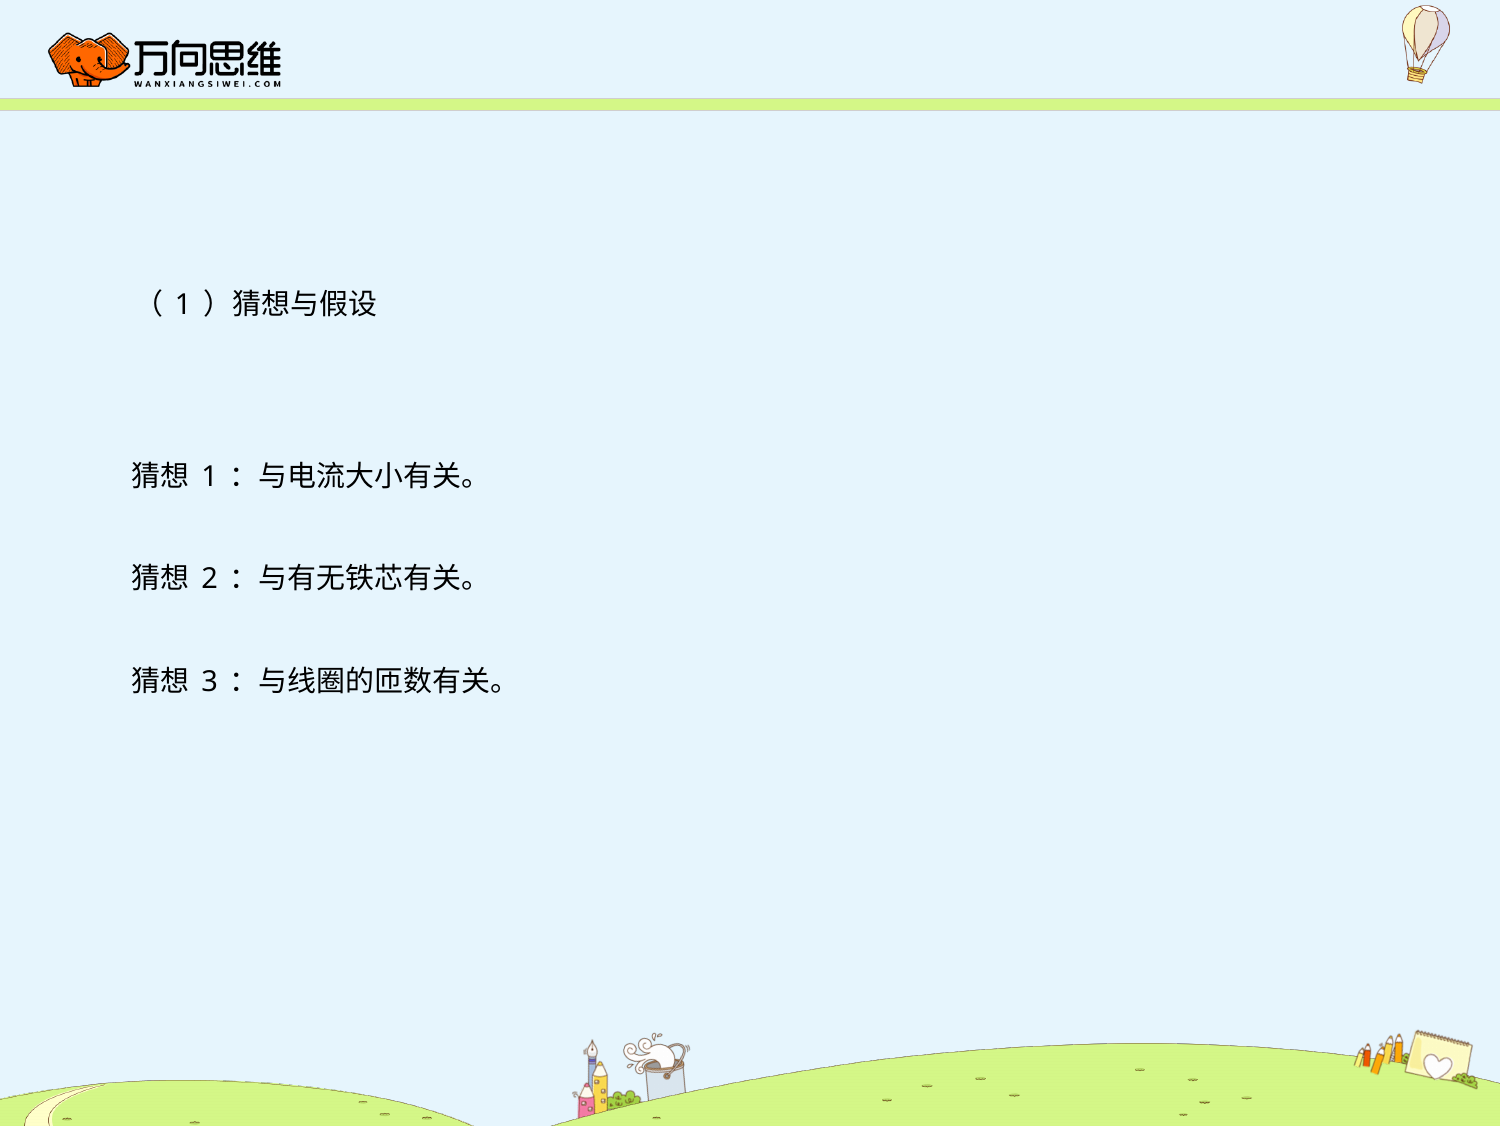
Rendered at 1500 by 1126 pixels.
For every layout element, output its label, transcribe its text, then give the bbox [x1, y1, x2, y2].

text_box （1）猜想与假设 [119, 210, 870, 328]
text_box 猜想1：与电流大小有关。 猜想2：与有无铁芯有关。 猜想3：与线圈的匝数有关。 [119, 383, 876, 704]
picture [1384, 0, 1466, 90]
picture [0, 1001, 1500, 1126]
picture [15, 8, 313, 111]
